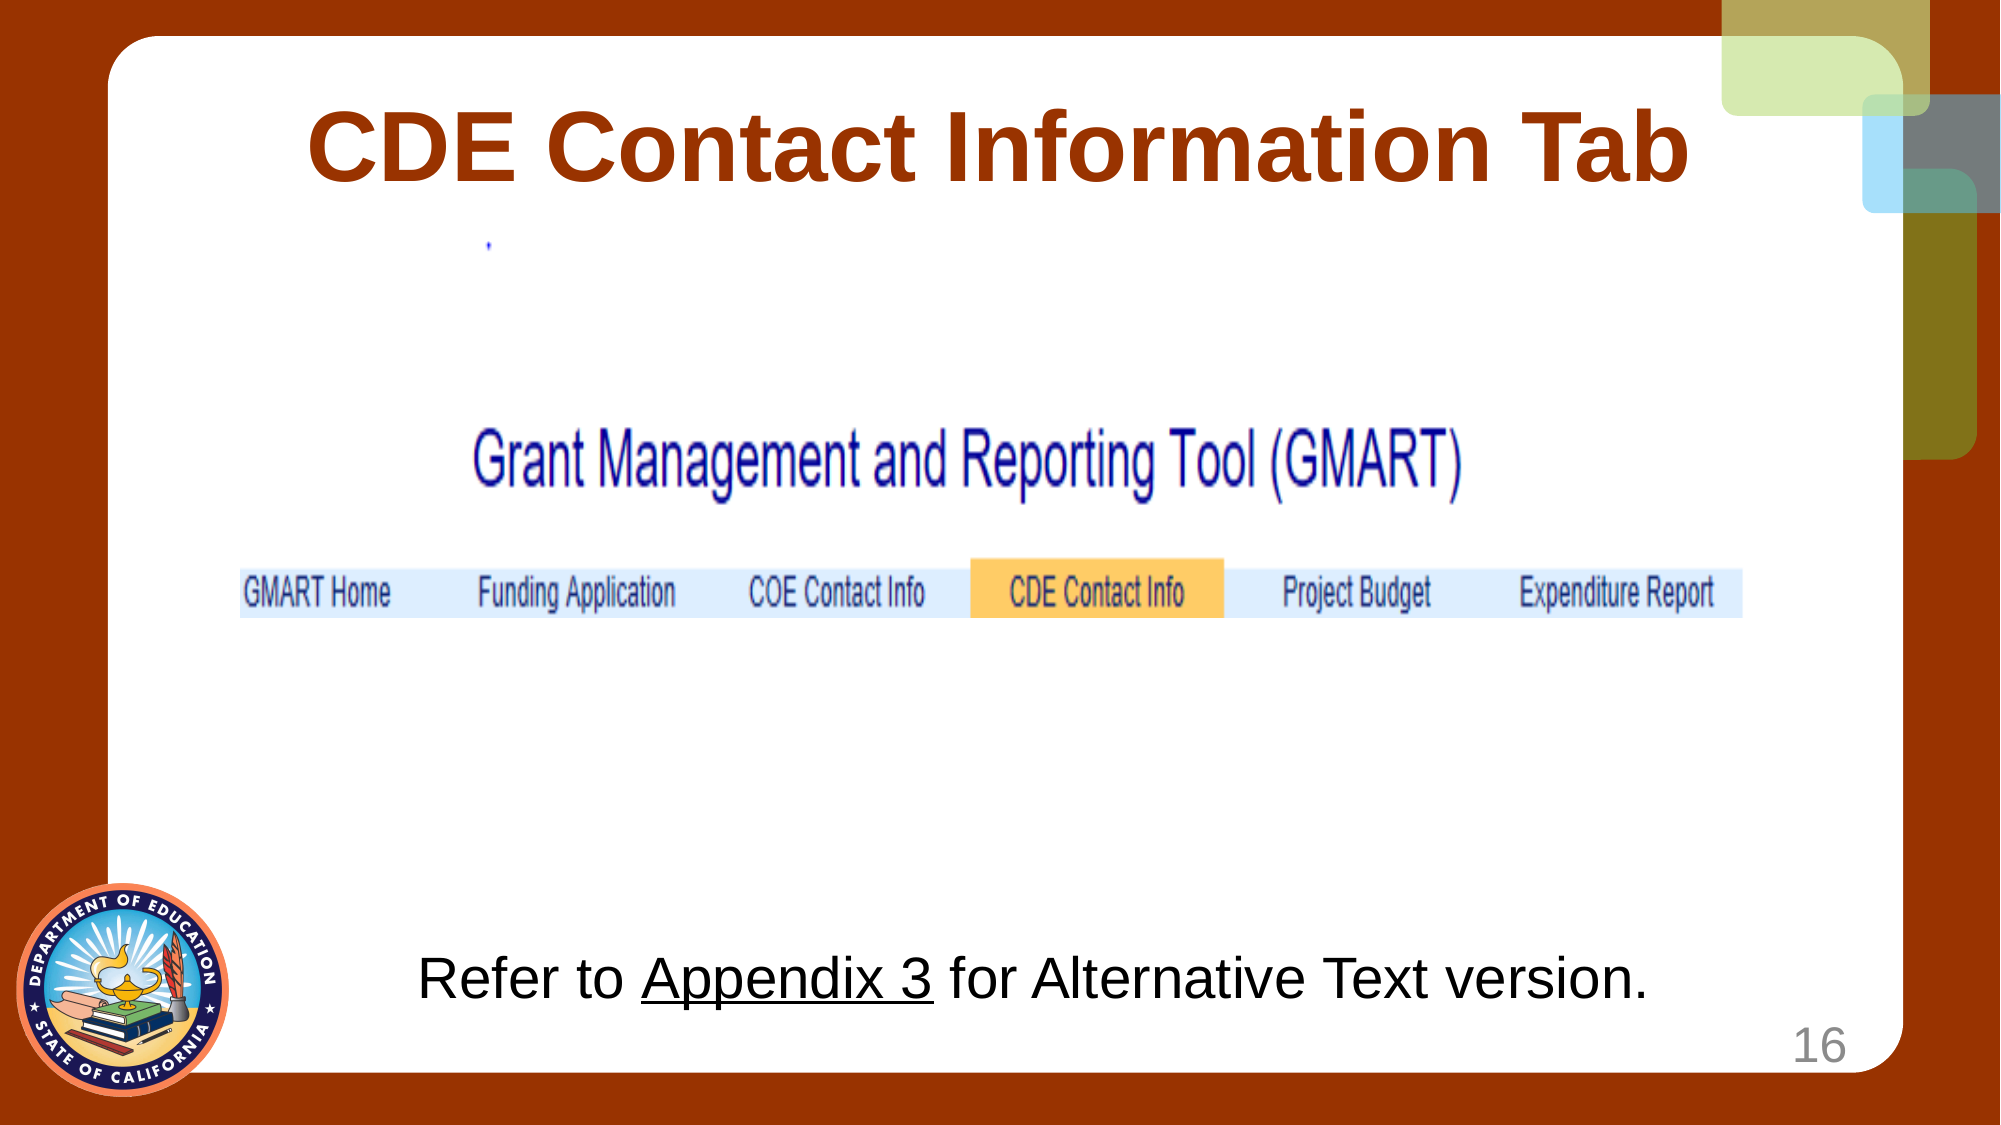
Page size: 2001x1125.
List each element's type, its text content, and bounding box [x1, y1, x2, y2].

slide_number 16 [1412, 1012, 1863, 1073]
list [240, 241, 1760, 618]
list Refer to Appendix 3 for Alternative Text version. [402, 940, 1727, 1043]
picture [16, 883, 229, 1097]
title CDE Contact Information Tab [249, 79, 1750, 211]
